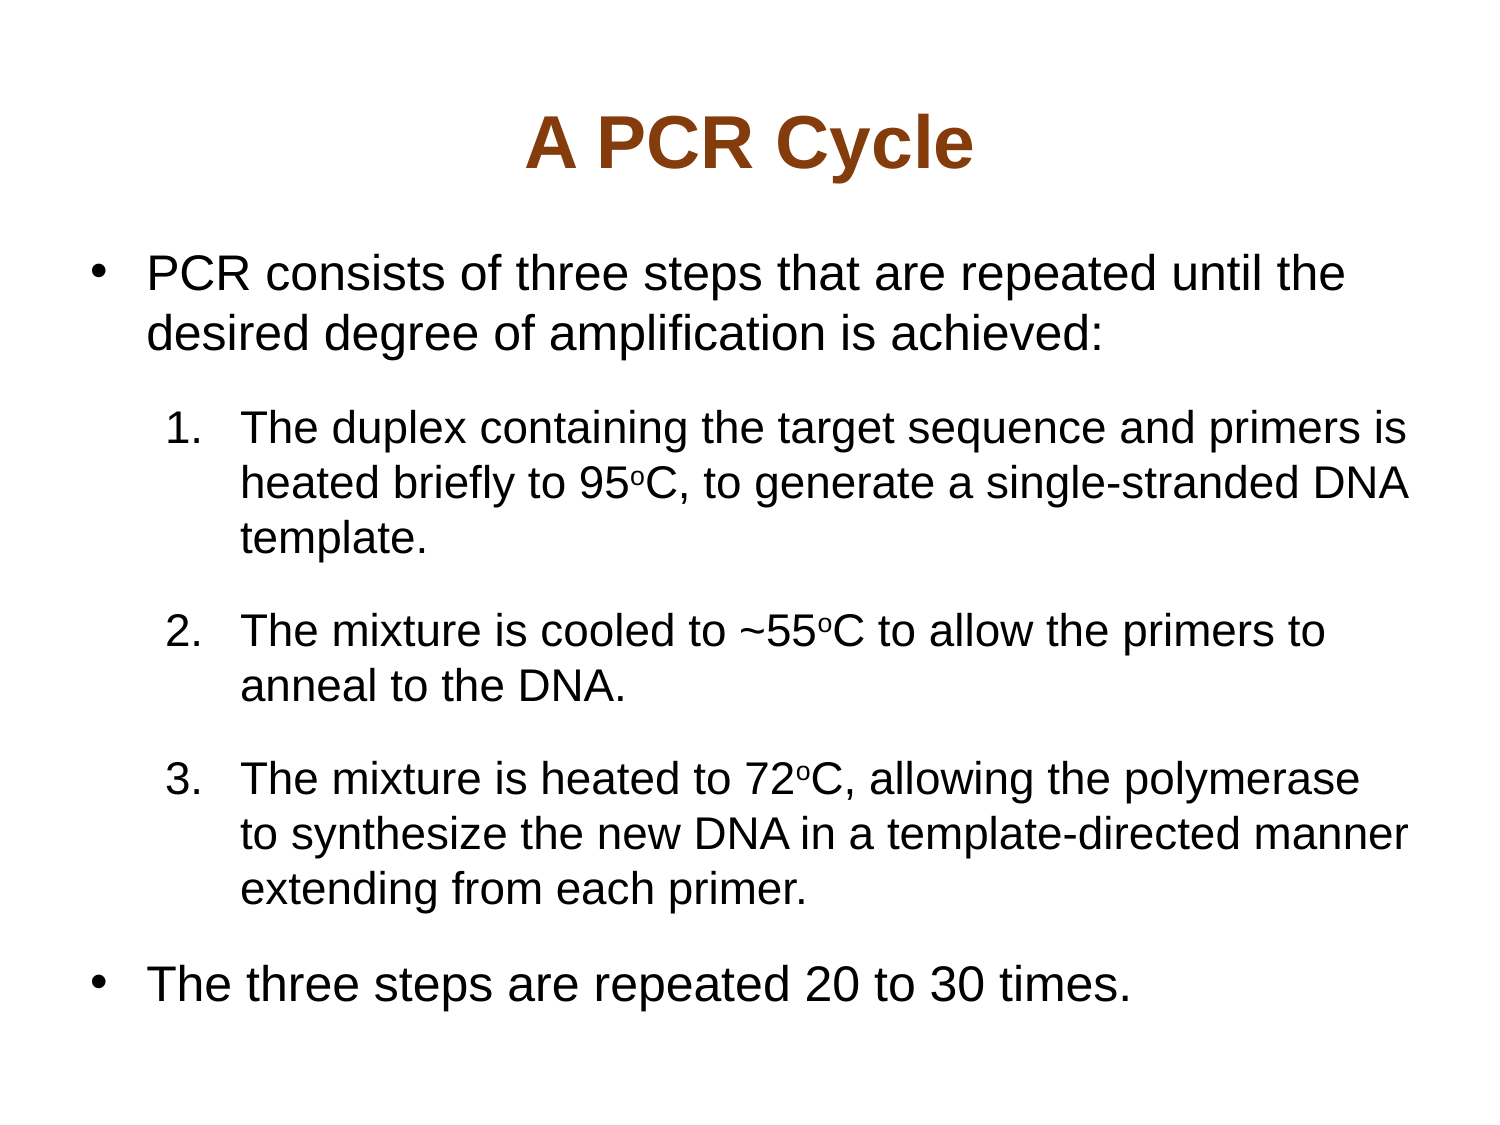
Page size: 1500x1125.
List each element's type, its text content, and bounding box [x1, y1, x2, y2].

title A PCR Cycle [75, 45, 1425, 232]
list PCR consists of three steps that are repeated until the desired degree of amplification is achieved: The duplex containing the target sequence and primers is heated briefly to 95oC, to generate a single-stranded DNA template. The mixture is cooled to ~55oC to allow the primers to anneal to the DNA. The mixture is heated to 72oC, allowing the polymerase to synthesize the new DNA in a template-directed manner extending from each primer. The three steps are repeated 20 to 30 times. [75, 232, 1425, 1097]
